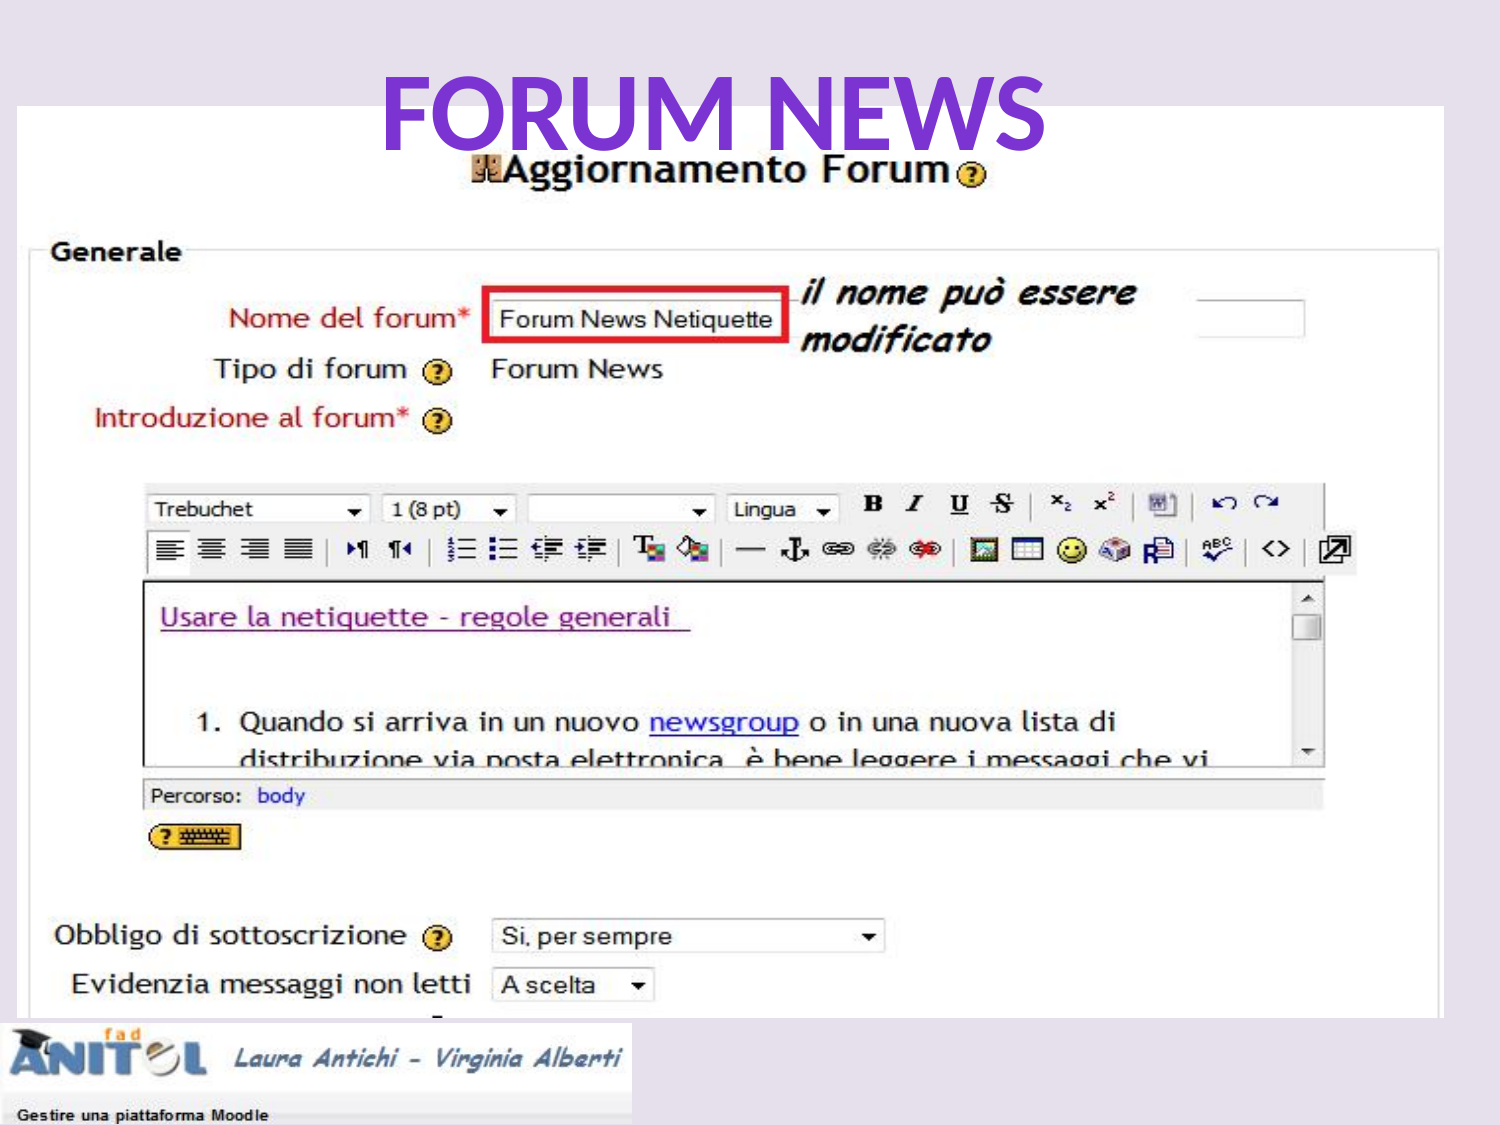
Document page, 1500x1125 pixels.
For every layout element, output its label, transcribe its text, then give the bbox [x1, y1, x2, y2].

text_box FORUM NEWS [364, 30, 1064, 103]
picture [0, 1023, 632, 1124]
picture [17, 106, 1444, 1019]
